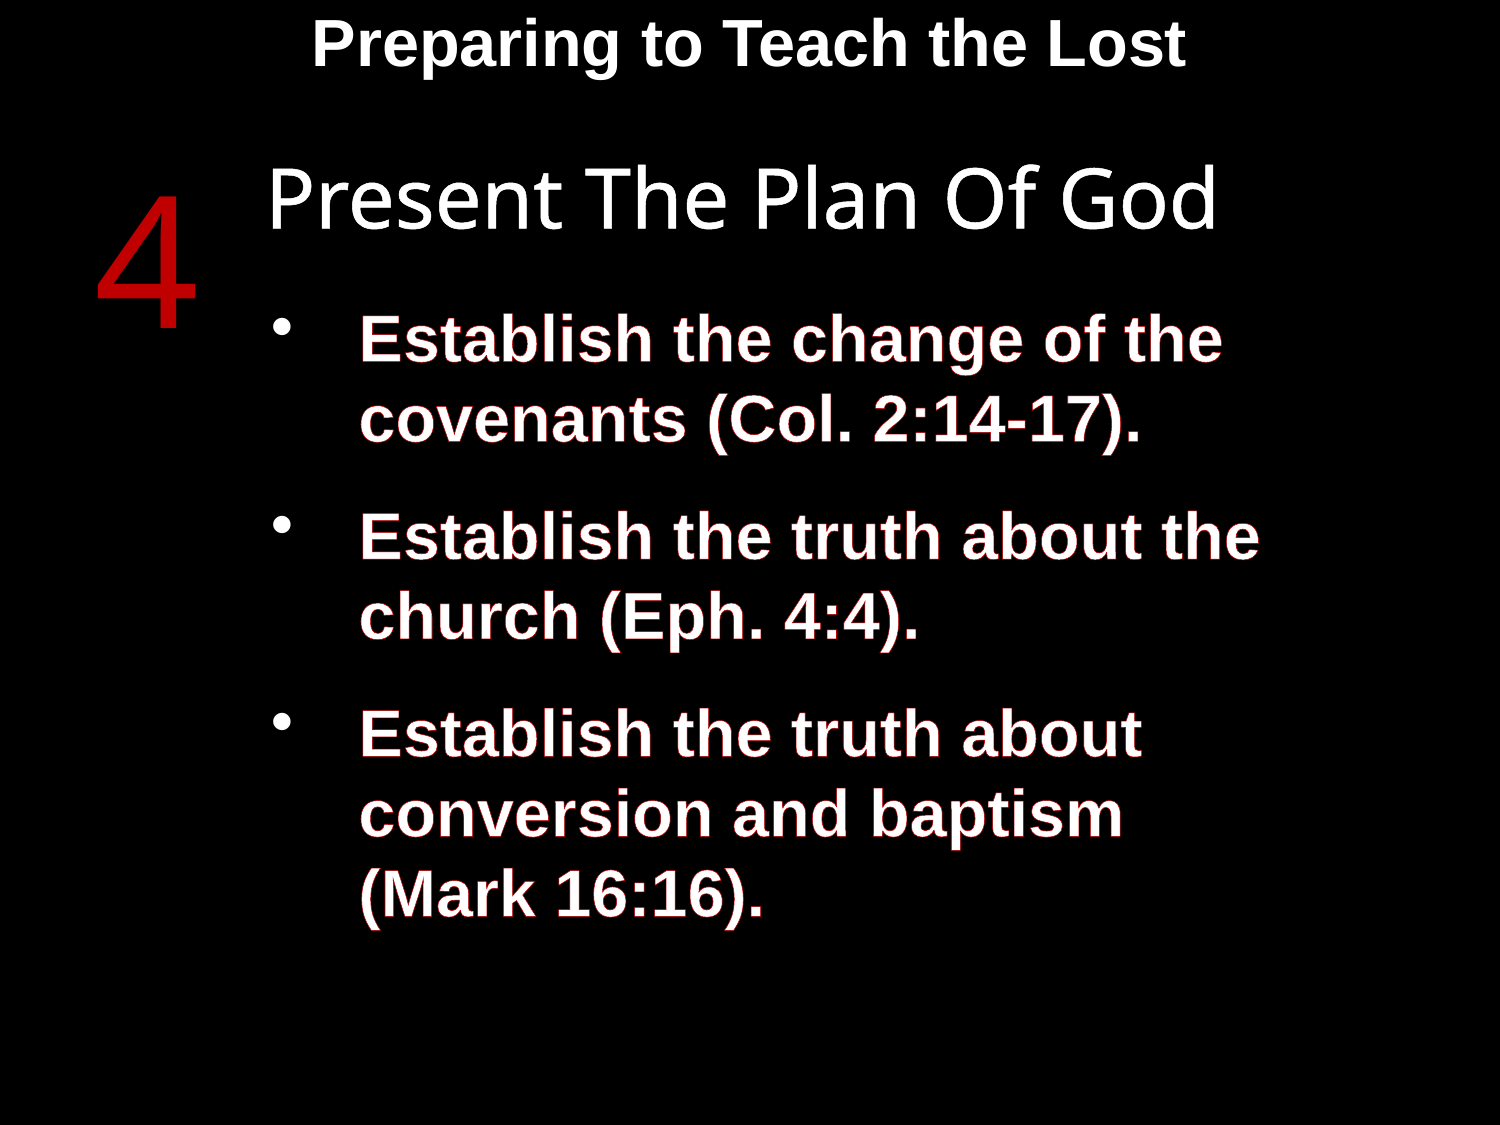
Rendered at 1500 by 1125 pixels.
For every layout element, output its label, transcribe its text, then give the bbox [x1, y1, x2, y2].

text_box Establish the change of the covenants (Col. 2:14-17). Establish the truth about the church (Eph. 4:4). Establish the truth about conversion and baptism (Mark 16:16). [180, 287, 1475, 1113]
text_box Present The Plan Of God [249, 137, 1500, 253]
text_box 4 [79, 137, 215, 373]
text_box Preparing to Teach the Lost [0, 0, 1500, 88]
